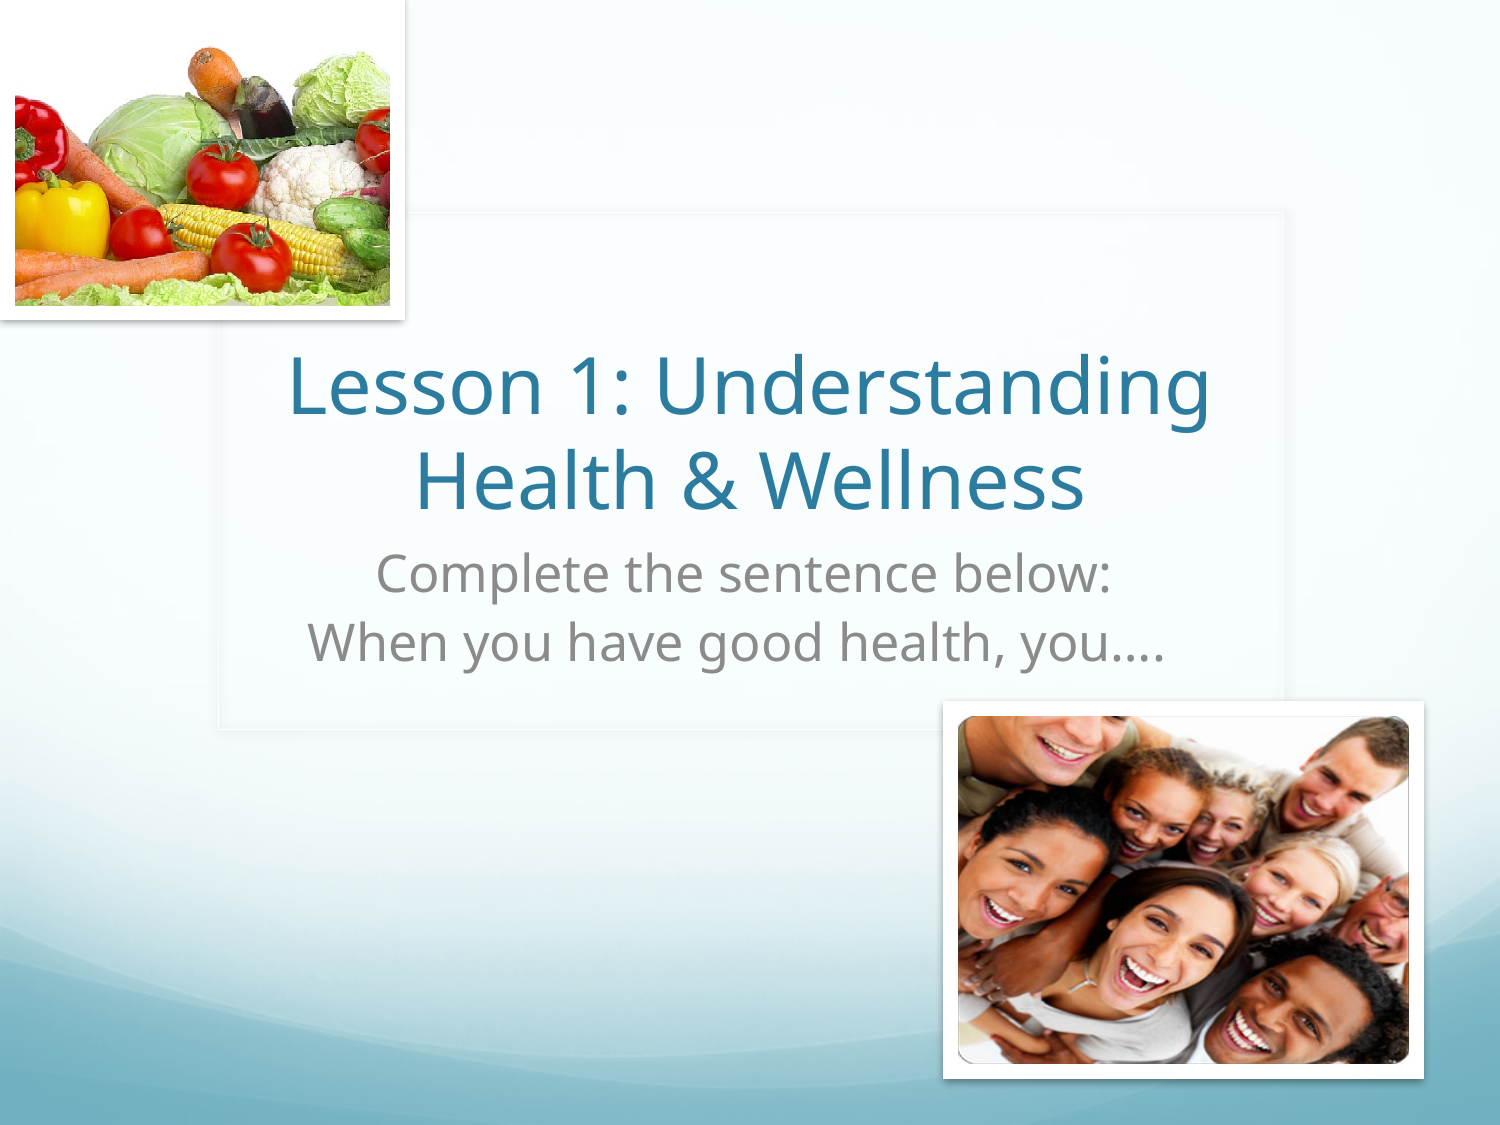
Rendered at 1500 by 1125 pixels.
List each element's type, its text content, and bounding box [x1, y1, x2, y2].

title Lesson 1: Understanding Health & Wellness [217, 249, 1283, 533]
picture [14, 11, 391, 307]
picture [957, 715, 1410, 1065]
subtitle Complete the sentence below: When you have good health, you…. [211, 532, 1278, 684]
